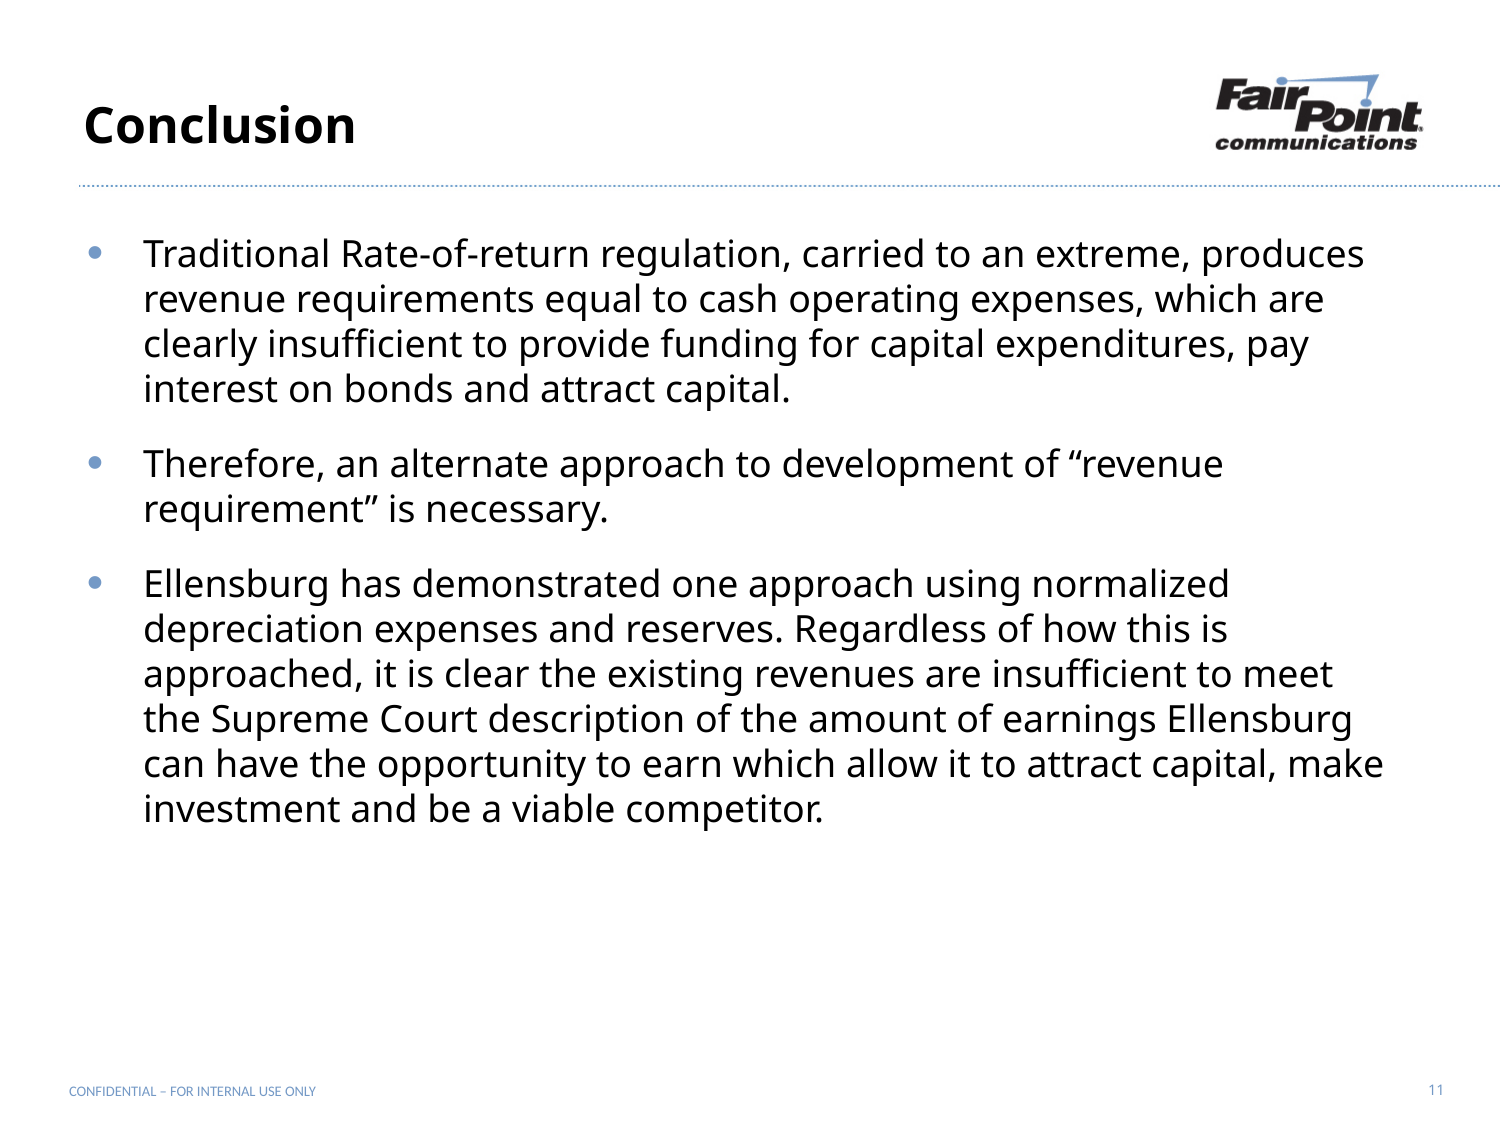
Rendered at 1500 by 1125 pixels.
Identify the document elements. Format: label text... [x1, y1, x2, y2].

list Traditional Rate-of-return regulation, carried to an extreme, produces revenue requirements equal to cash operating expenses, which are clearly insufficient to provide funding for capital expenditures, pay interest on bonds and attract capital. Therefore, an alternate approach to development of “revenue requirement” is necessary. Ellensburg has demonstrated one approach using normalized depreciation expenses and reserves. Regardless of how this is approached, it is clear the existing revenues are insufficient to meet the Supreme Court description of the amount of earnings Ellensburg can have the opportunity to earn which allow it to attract capital, make investment and be a viable competitor. [71, 221, 1416, 1049]
title Conclusion [83, 70, 1156, 185]
picture [65, 46, 1500, 191]
